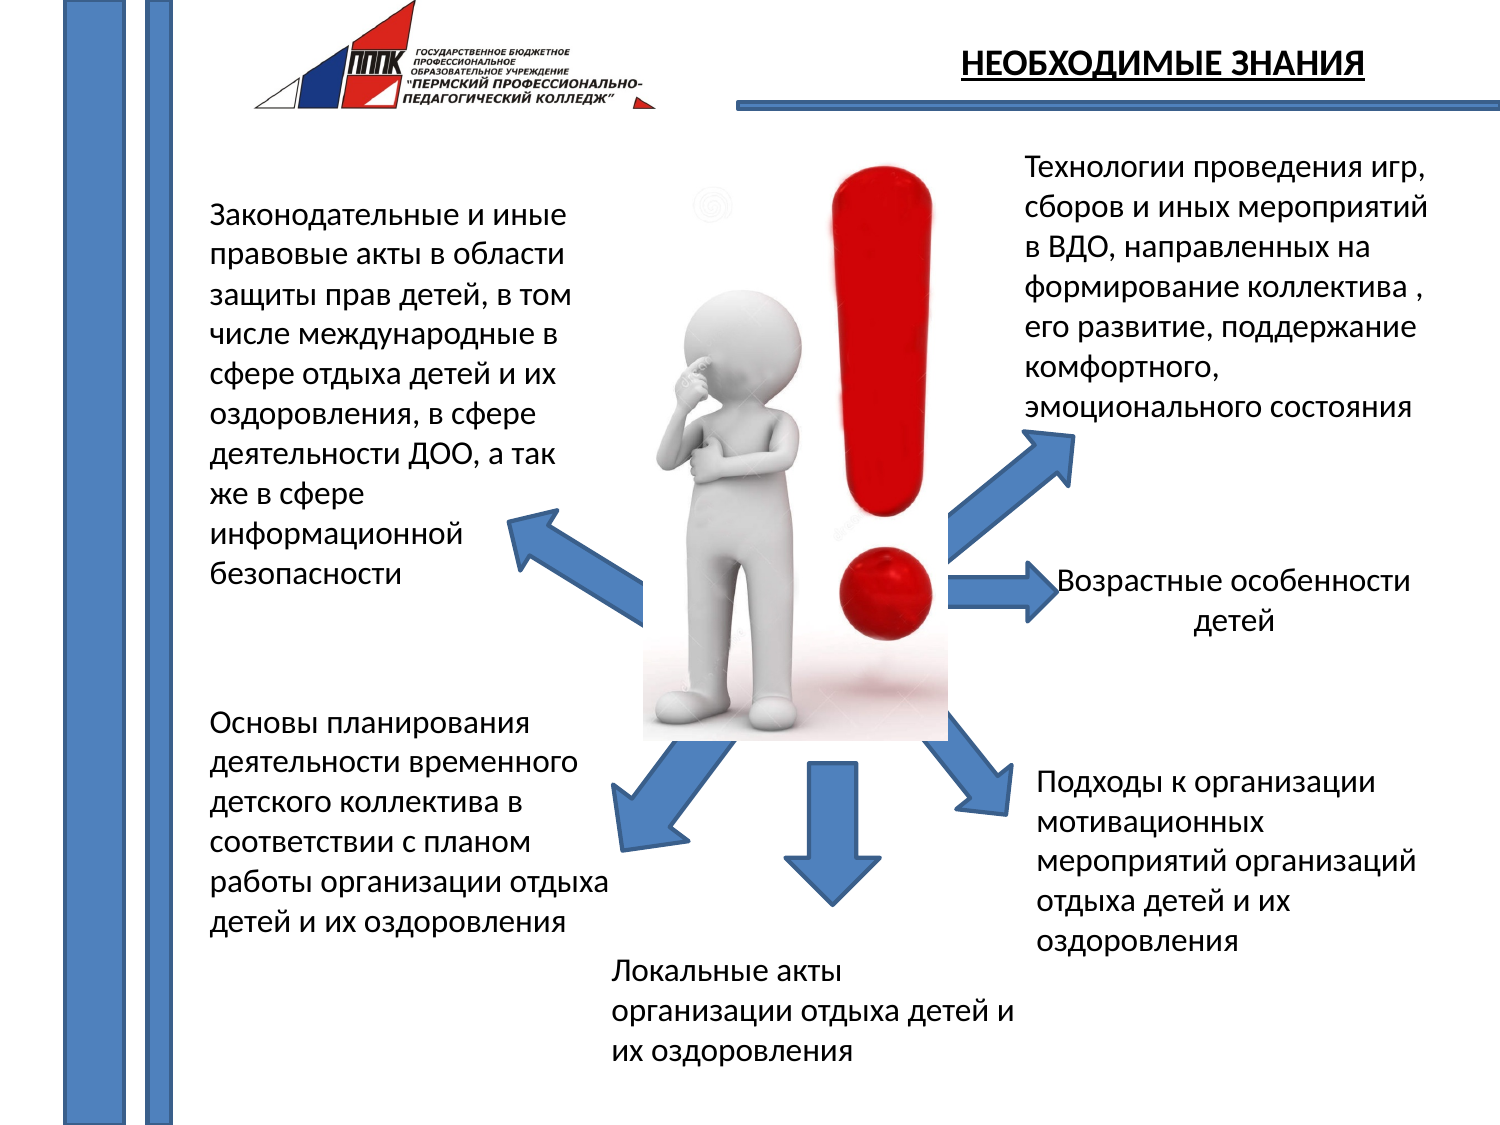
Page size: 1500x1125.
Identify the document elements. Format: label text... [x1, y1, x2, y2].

text_box Локальные акты организации отдыха детей и их оздоровления [596, 940, 1046, 1075]
text_box [145, 0, 173, 1125]
text_box [63, 0, 126, 1125]
text_box [928, 716, 1014, 817]
text_box Возрастные особенности детей [998, 550, 1471, 646]
text_box Основы планирования деятельности временного детского коллектива в соответствии с планом работы организации отдыха детей и их оздоровления [194, 692, 644, 947]
text_box [783, 761, 882, 908]
text_box [736, 100, 1500, 111]
picture [253, 0, 656, 110]
text_box [953, 575, 998, 609]
text_box Законодательные и иные правовые акты в области защиты прав детей, в том числе международные в сфере отдыха детей и их оздоровления, в сфере деятельности ДОО, а так же в сфере информационной безопасности [194, 184, 609, 599]
text_box [596, 560, 638, 625]
text_box Подходы к организации мотивационных мероприятий организаций отдыха детей и их оздоровления [1021, 751, 1447, 966]
text_box [644, 750, 731, 850]
text_box Технологии проведения игр, сборов и иных мероприятий в ВДО, направленных на формирование коллектива , его развитие, поддержание комфортного, эмоционального состояния [1009, 137, 1459, 432]
text_box НЕОБХОДИМЫЕ ЗНАНИЯ [856, 30, 1471, 91]
text_box [953, 432, 1076, 561]
picture [643, 160, 948, 741]
